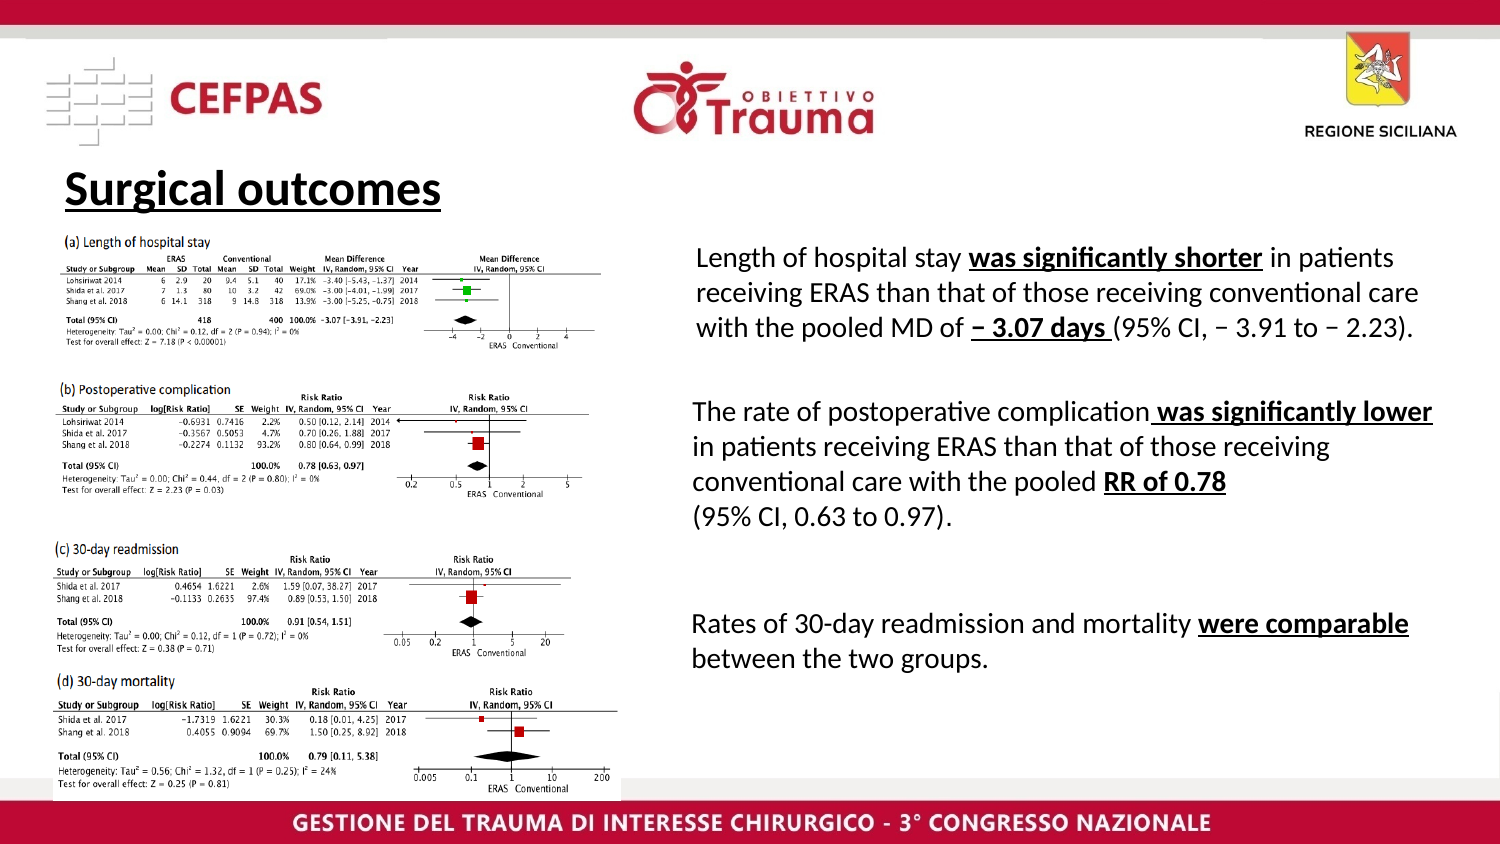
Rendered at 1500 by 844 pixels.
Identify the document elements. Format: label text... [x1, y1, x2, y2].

text_box Surgical outcomes [53, 150, 453, 222]
text_box Rates of 30-day readmission and mortality were comparable between the two groups. [680, 598, 1421, 680]
picture [0, 0, 1500, 844]
text_box The rate of postoperative complication was significantly lower in patients receiving ERAS than that of those receiving conventional care with the pooled RR of 0.78 (95% CI, 0.63 to 0.97). [681, 386, 1445, 538]
text_box Length of hospital stay was significantly shorter in patients receiving ERAS than that of those receiving conventional care with the pooled MD of − 3.07 days (95% CI, − 3.91 to − 2.23). [684, 232, 1438, 349]
